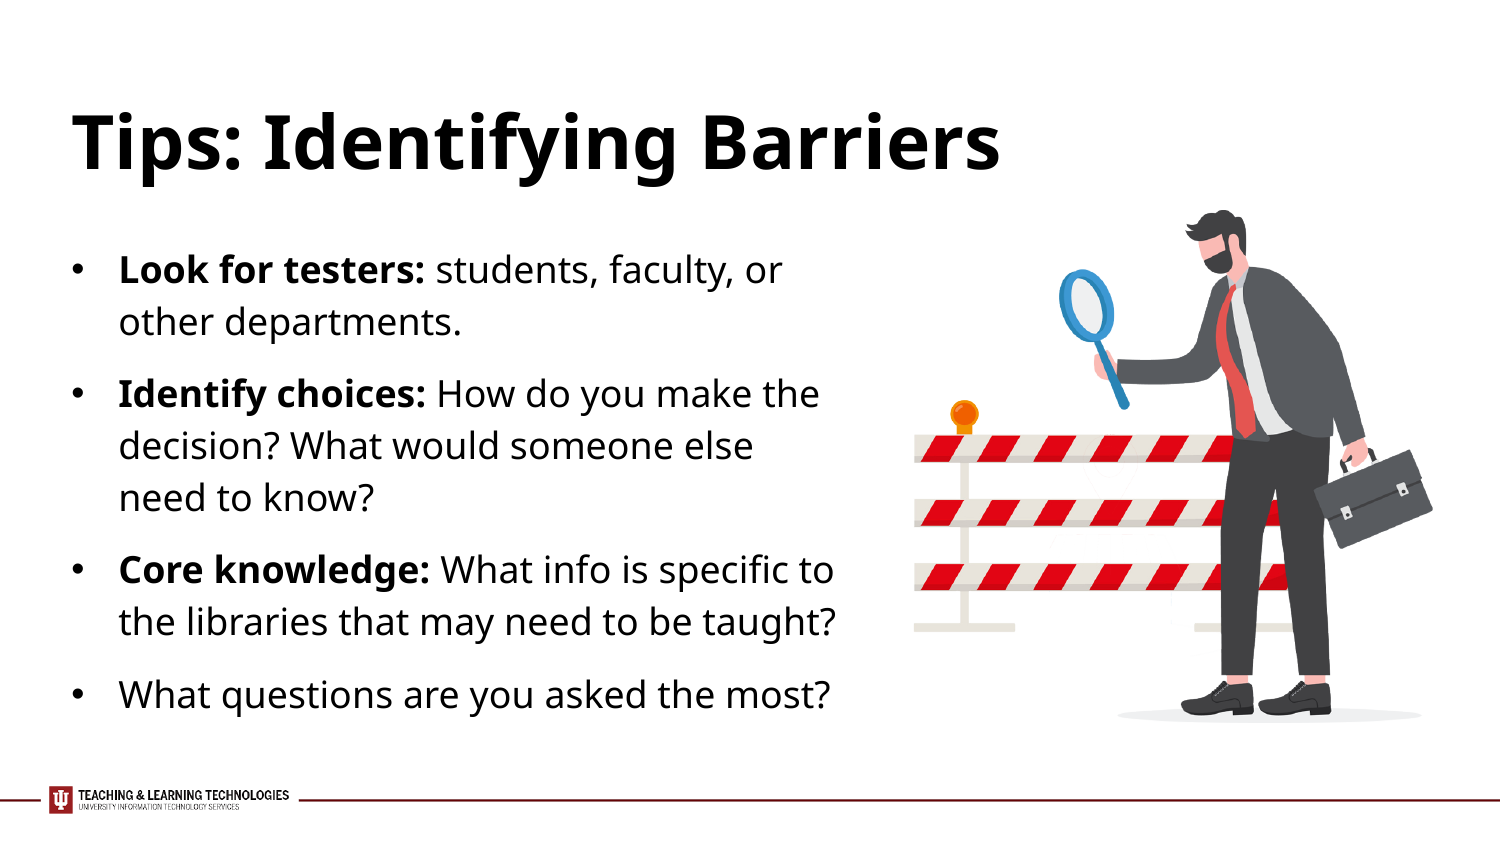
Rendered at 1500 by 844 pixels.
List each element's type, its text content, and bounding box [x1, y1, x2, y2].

text_box Look for testers: students, faculty, or other departments. Identify choices: How do you make the decision? What would someone else need to know? Core knowledge: What info is specific to the libraries that may need to be taught? What questions are you asked the most? [56, 224, 856, 745]
title Tips: Identifying Barriers [56, 79, 1453, 202]
picture [0, 0, 1500, 844]
